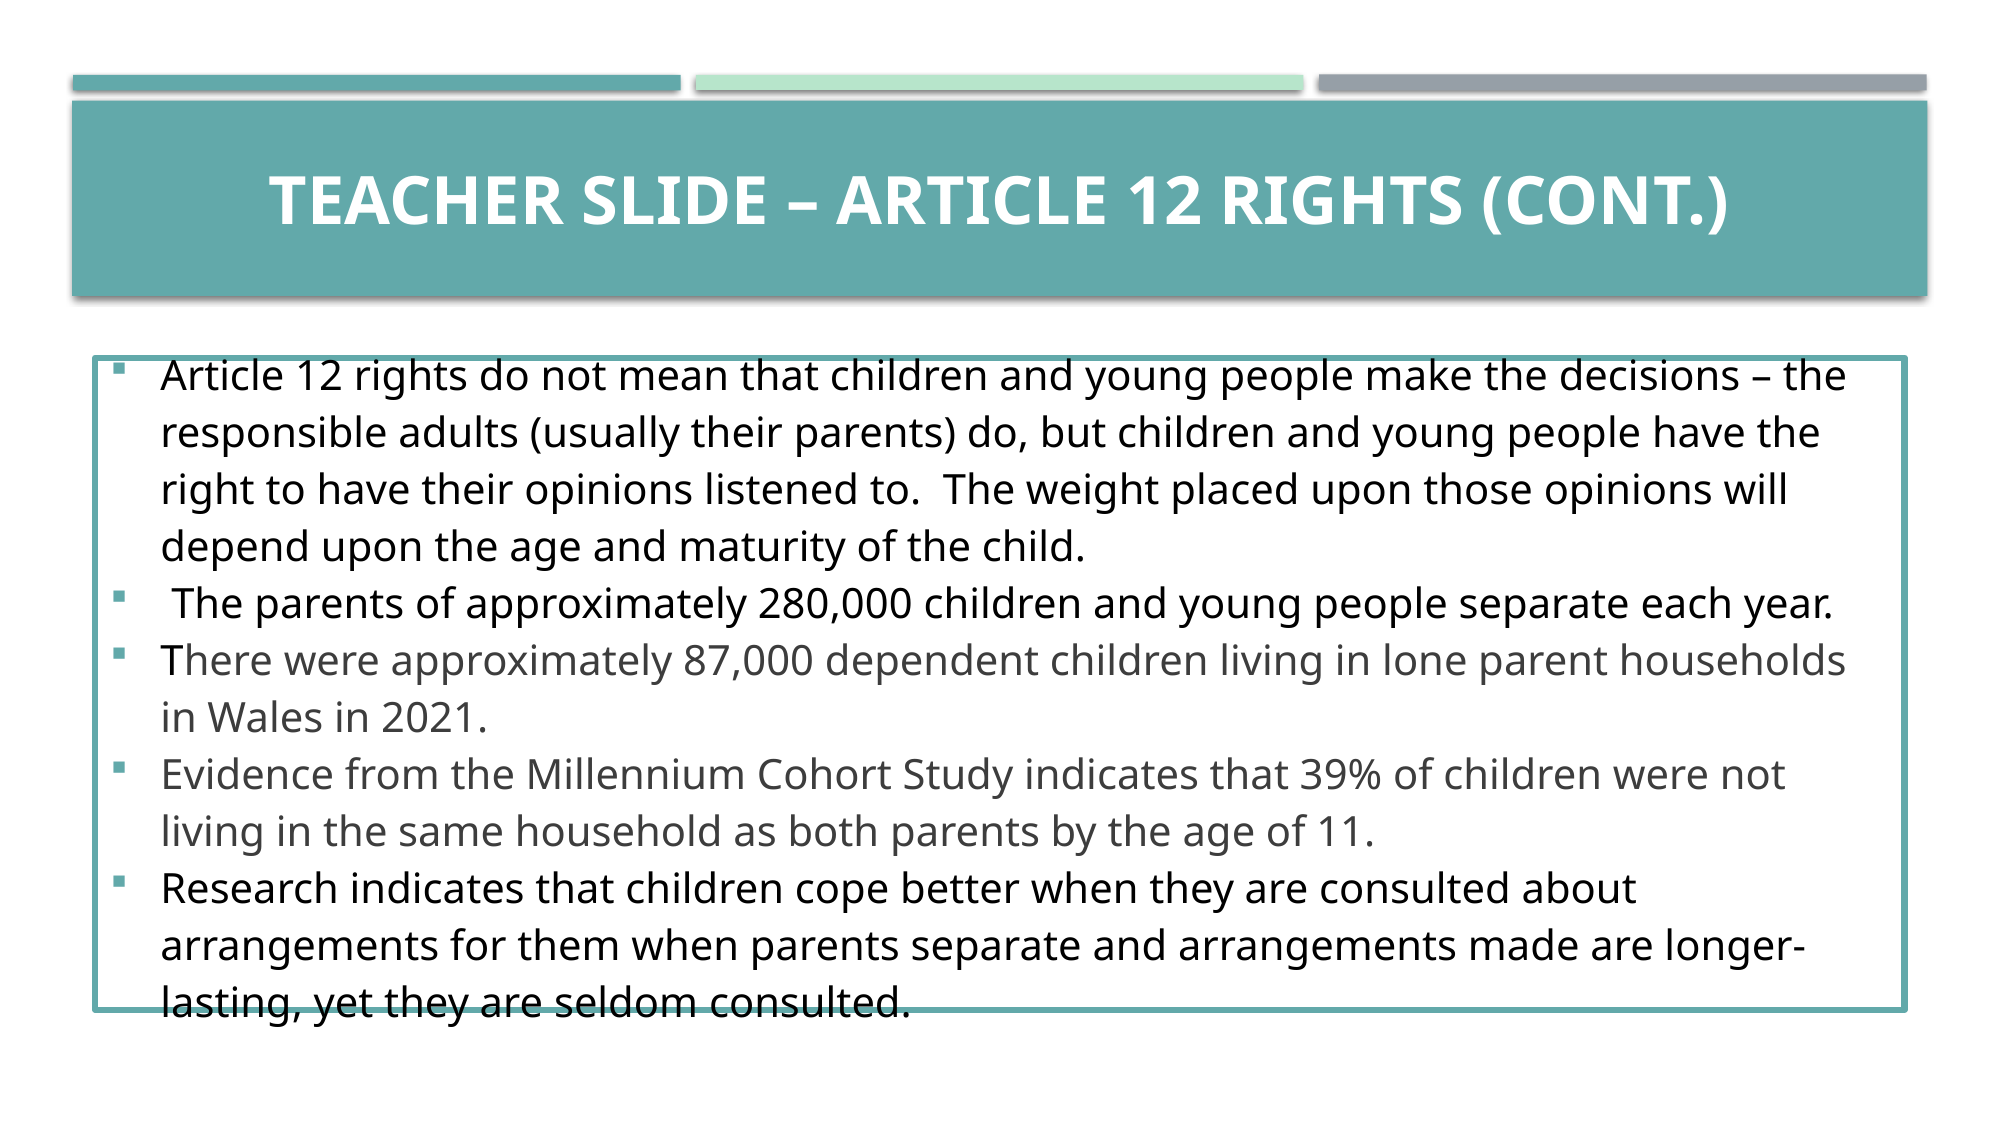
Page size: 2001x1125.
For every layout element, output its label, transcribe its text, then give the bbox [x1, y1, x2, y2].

list Article 12 rights do not mean that children and young people make the decisions – the responsible adults (usually their parents) do, but children and young people have the right to have their opinions listened to. The weight placed upon those opinions will depend upon the age and maturity of the child. The parents of approximately 280,000 children and young people separate each year. There were approximately 87,000 dependent children living in lone parent households in Wales in 2021. Evidence from the Millennium Cohort Study indicates that 39% of children were not living in the same household as both parents by the age of 11. Research indicates that children cope better when they are consulted about arrangements for them when parents separate and arrangements made are longer-lasting, yet they are seldom consulted. [95, 357, 1905, 1010]
title TEACHER SLIDE – Article 12 RIGHTS (cont.) [95, 115, 1905, 282]
